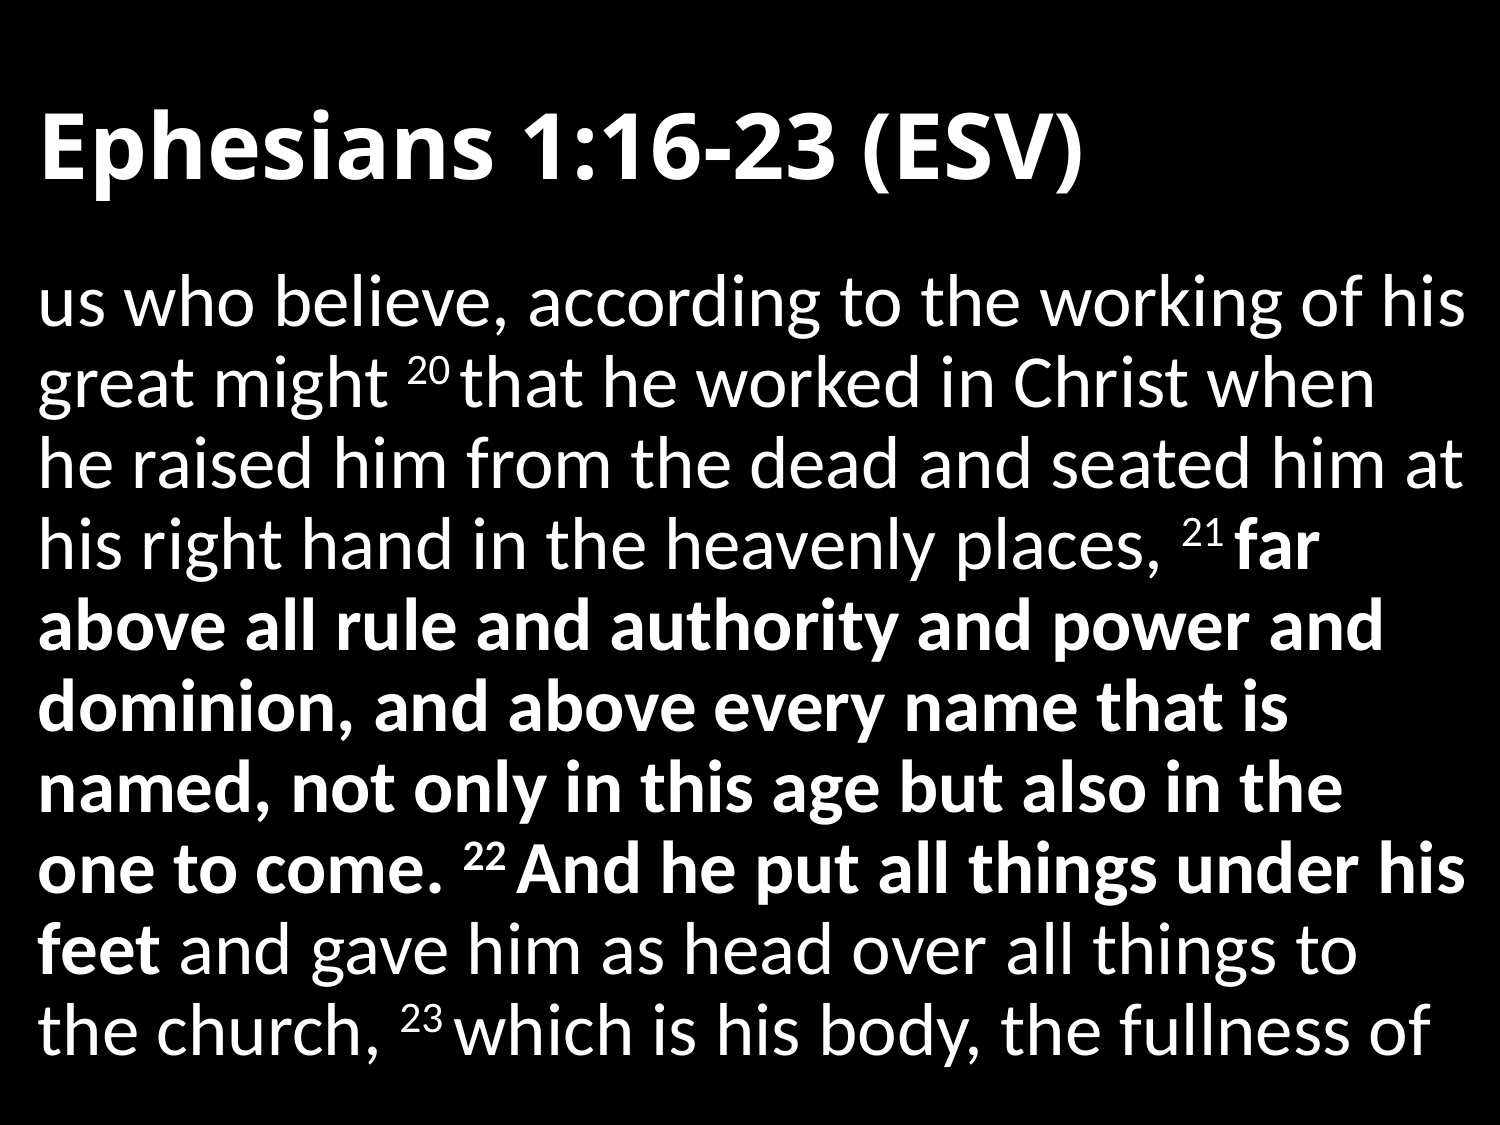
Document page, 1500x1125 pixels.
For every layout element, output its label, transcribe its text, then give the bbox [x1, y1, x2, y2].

title Ephesians 1:16-23 (ESV) [22, 0, 1500, 300]
list us who believe, according to the working of his great might 20 that he worked in Christ when he raised him from the dead and seated him at his right hand in the heavenly places, 21 far above all rule and authority and power and dominion, and above every name that is named, not only in this age but also in the one to come. 22 And he put all things under his feet and gave him as head over all things to the church, 23 which is his body, the fullness of [22, 254, 1486, 1098]
